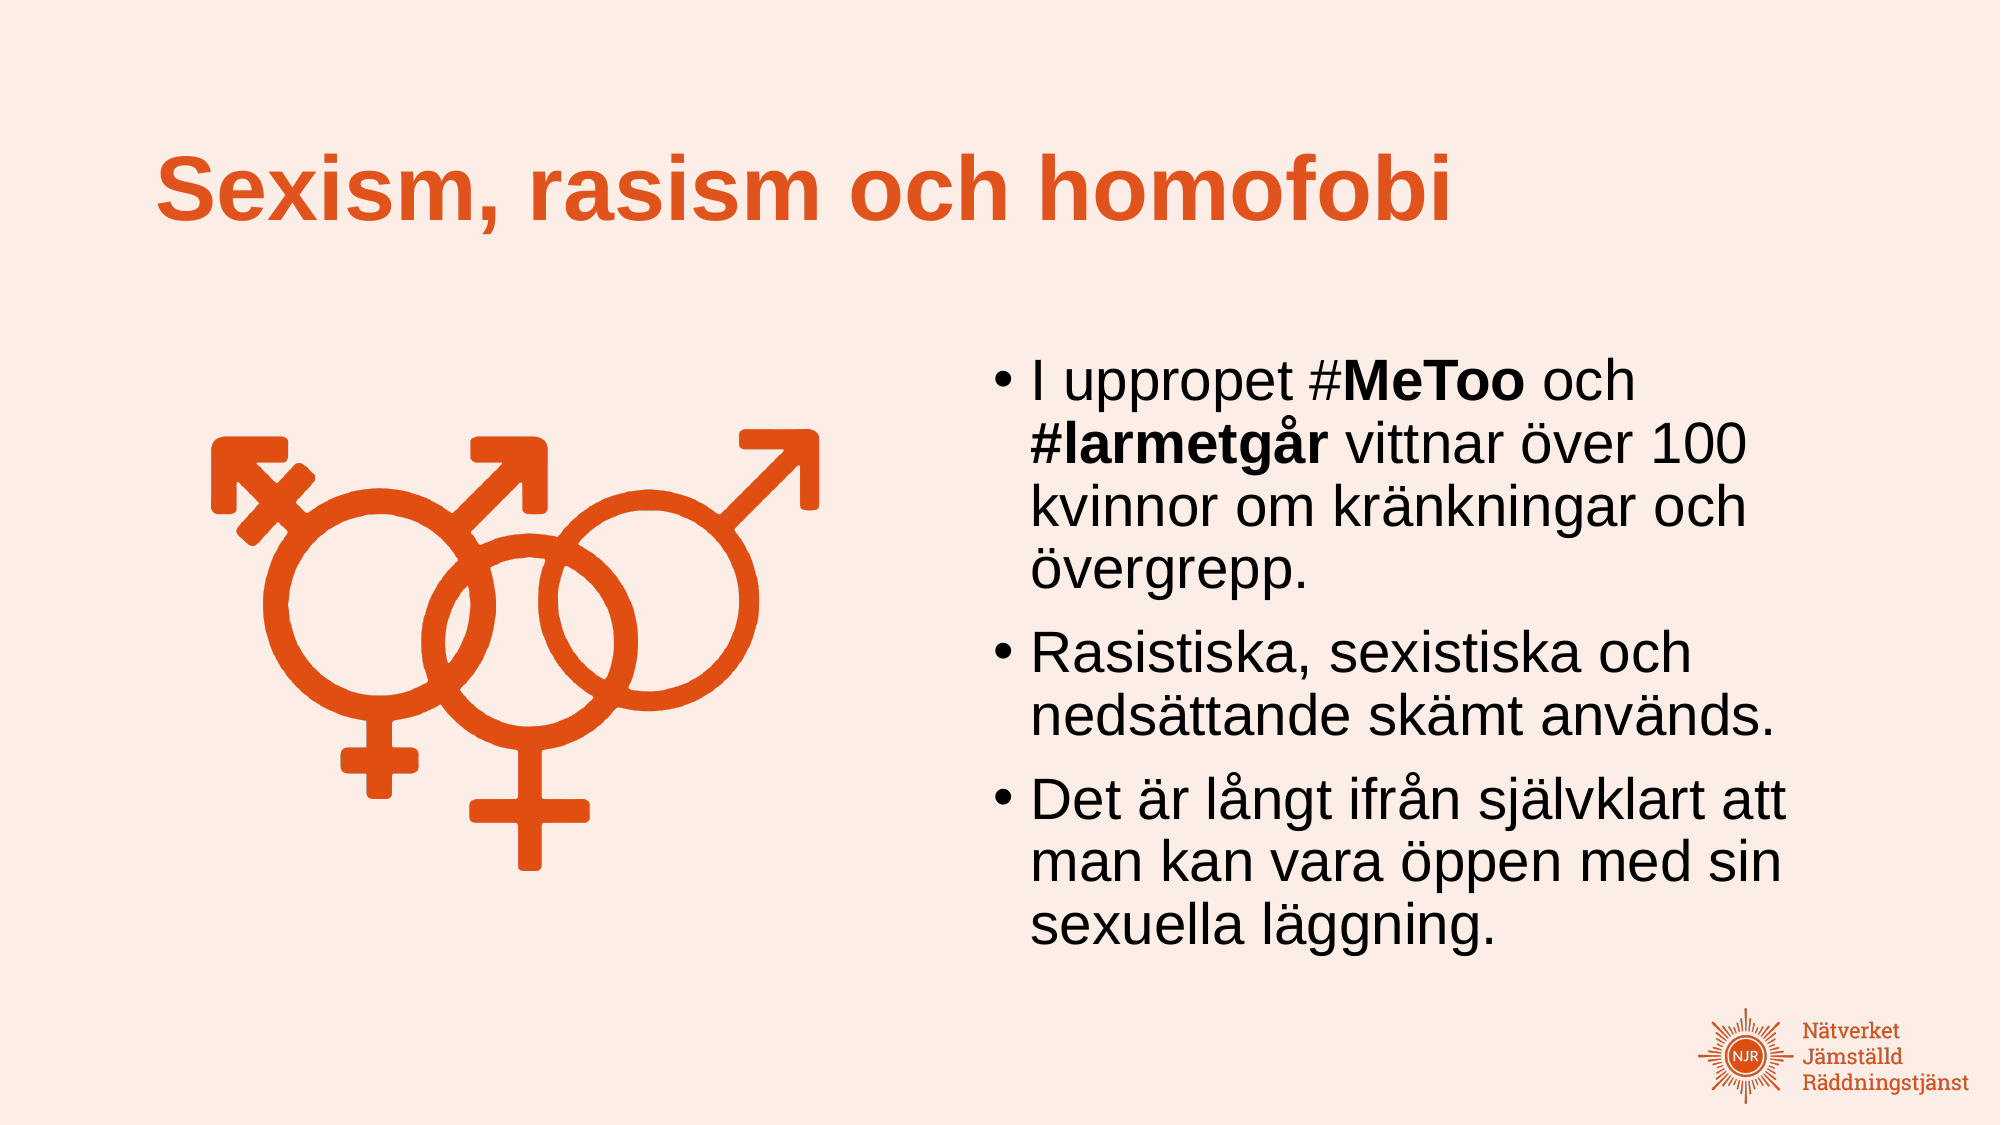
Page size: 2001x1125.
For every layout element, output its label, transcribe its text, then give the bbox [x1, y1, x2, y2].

title Sexism, rasism och homofobi [140, 82, 1863, 300]
picture [210, 429, 820, 871]
list I uppropet #MeToo och #larmetgår vittnar över 100 kvinnor om kränkningar och övergrepp. Rasistiska, sexistiska och nedsättande skämt används. Det är långt ifrån självklart att man kan vara öppen med sin sexuella läggning. [978, 342, 1863, 987]
picture [1698, 1008, 1969, 1104]
